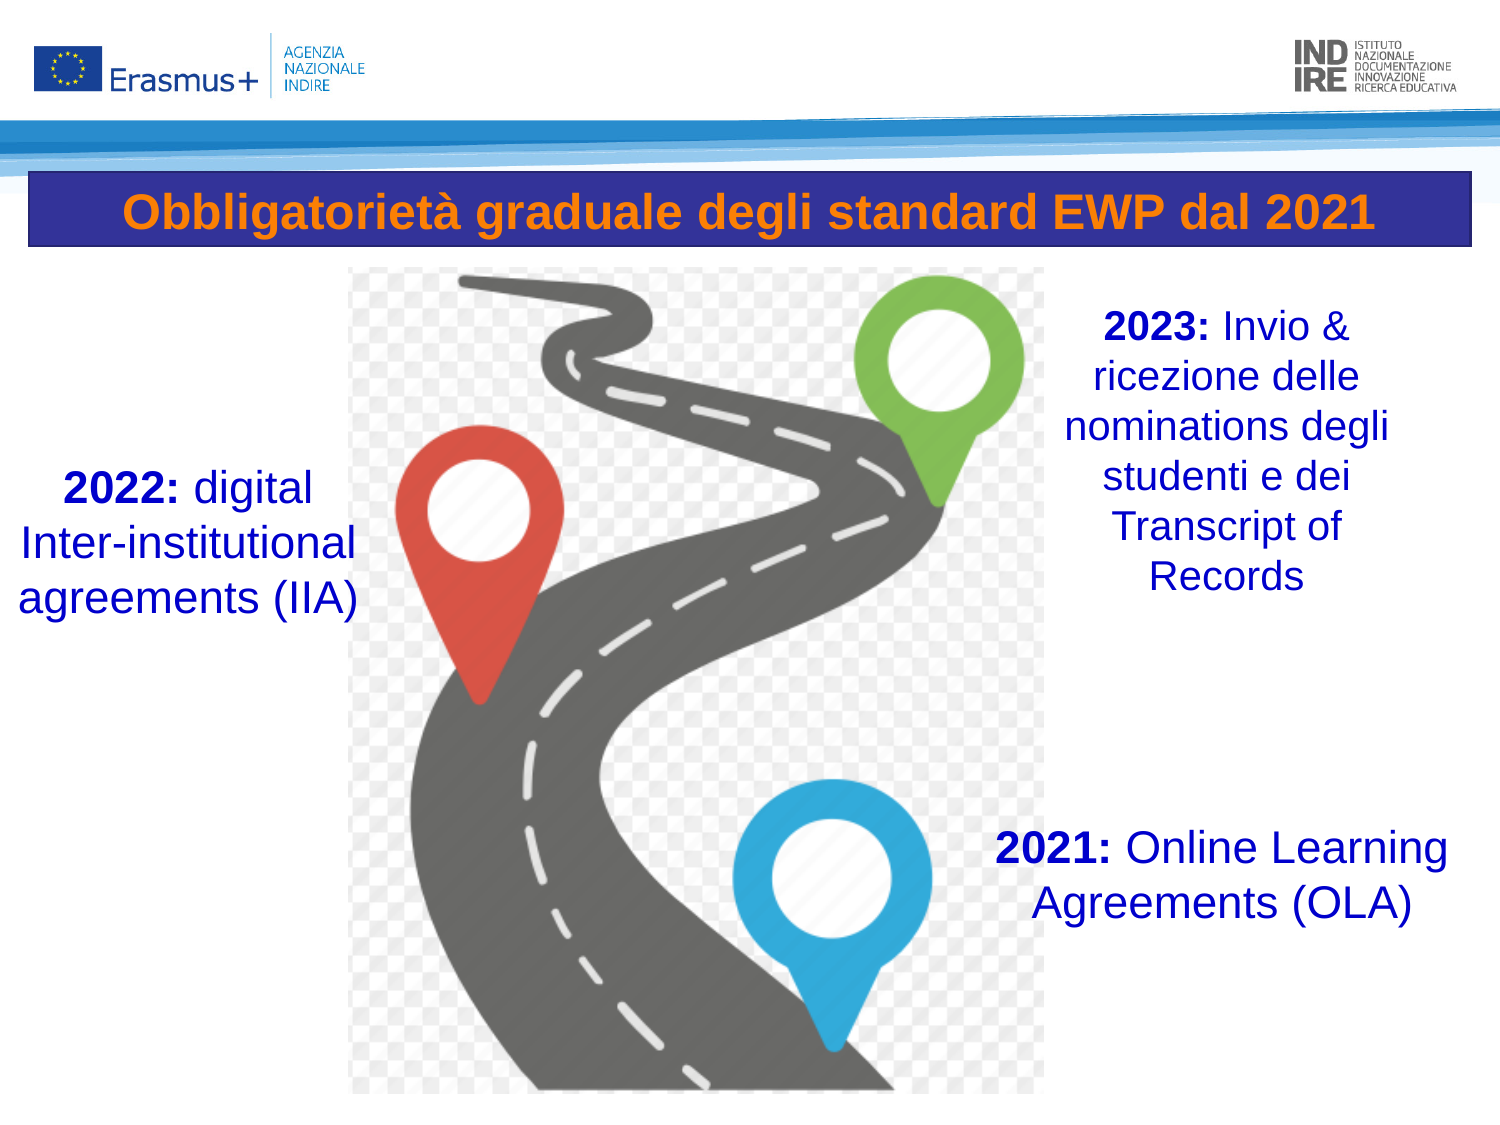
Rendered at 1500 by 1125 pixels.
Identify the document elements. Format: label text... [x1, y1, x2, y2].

text_box Obbligatorietà graduale degli standard EWP dal 2021 [28, 171, 1472, 247]
text_box 2022: digital Inter-institutional agreements (IIA) [0, 450, 348, 631]
text_box 2021: Online Learning Agreements (OLA) [1044, 810, 1500, 936]
picture [0, 0, 1500, 1125]
text_box 2023: Invio & ricezione delle nominations degli studenti e dei Transcript of Records [1044, 291, 1410, 607]
